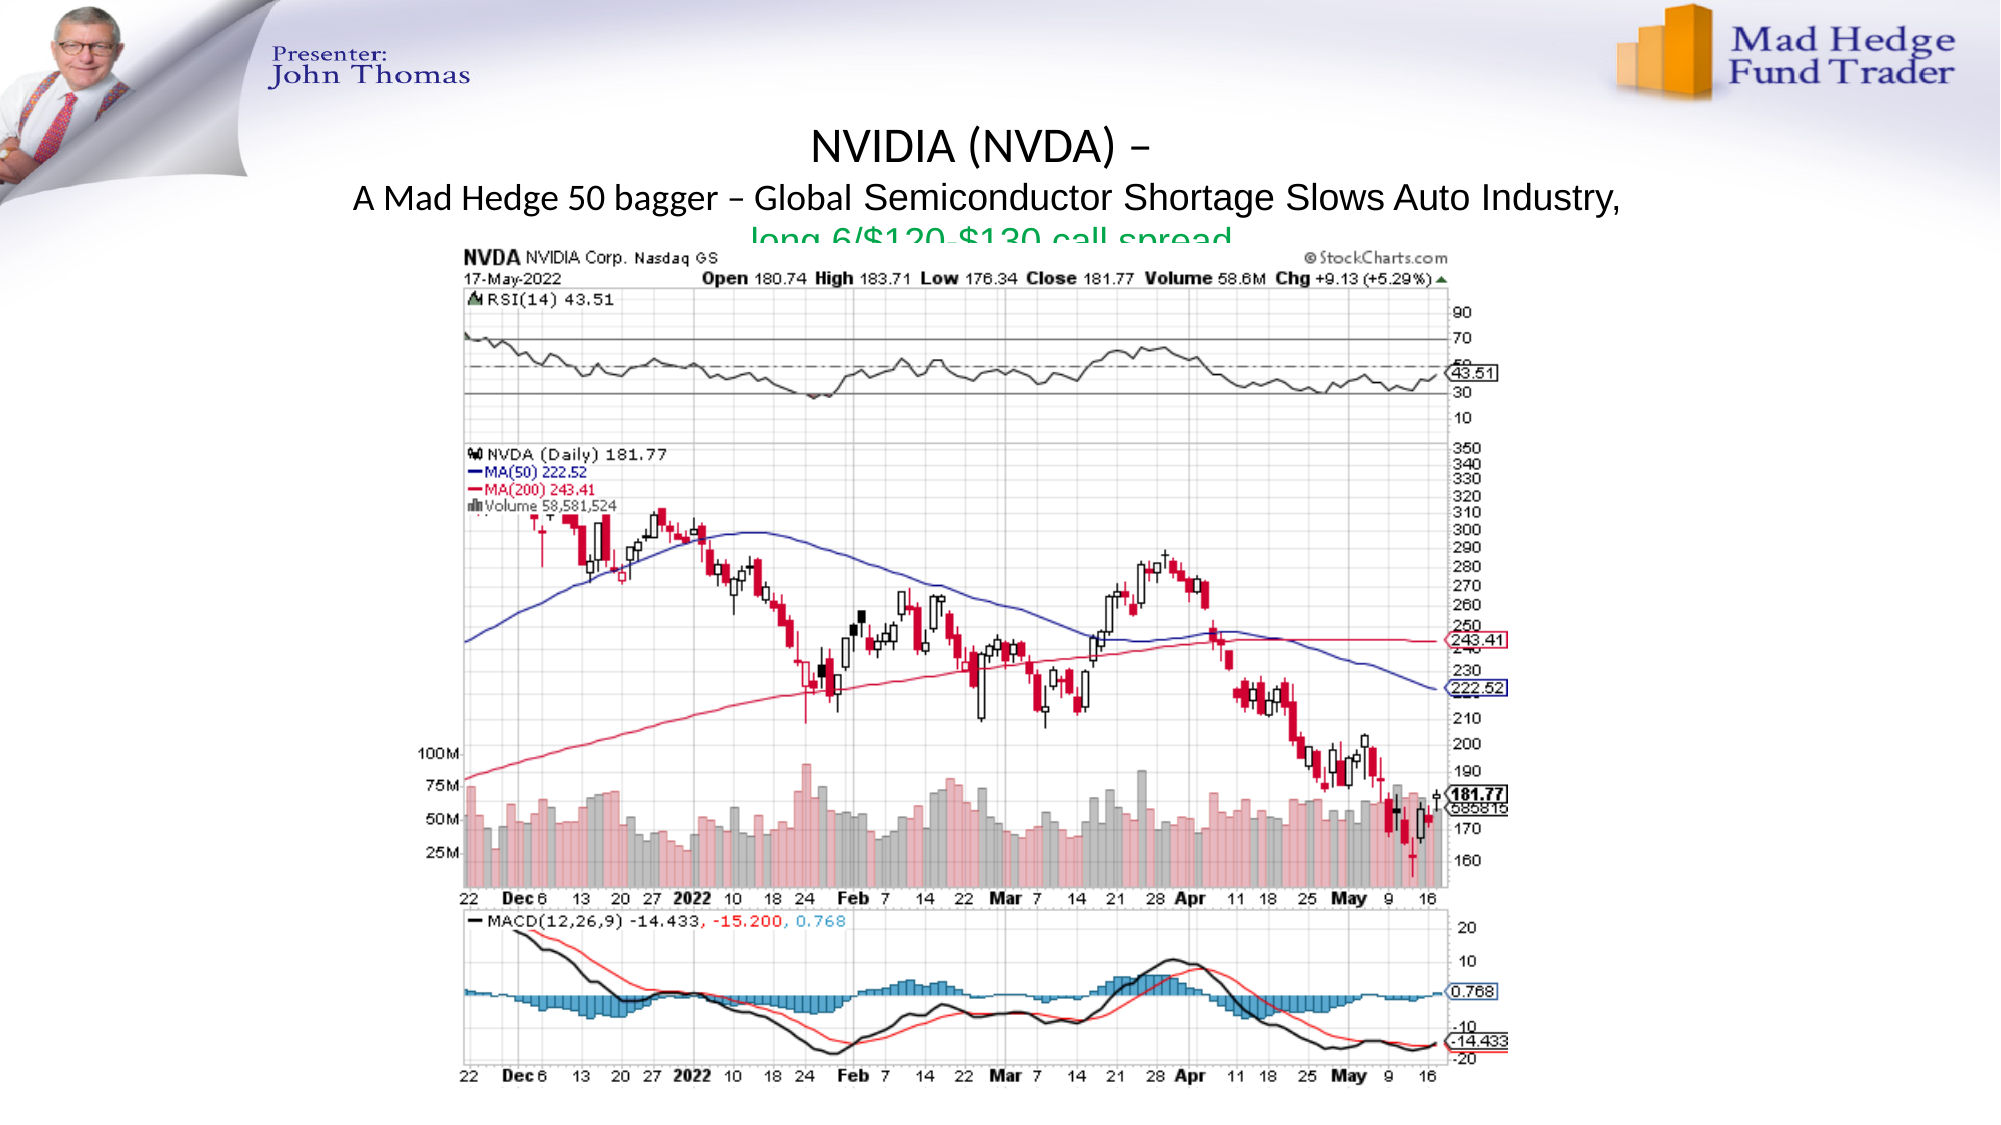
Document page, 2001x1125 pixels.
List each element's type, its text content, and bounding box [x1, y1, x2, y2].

picture [0, 0, 2000, 1090]
title NVIDIA (NVDA) – A Mad Hedge 50 bagger – Global Semiconductor Shortage Slows Auto Industry, long 6/$120-$130 call spread [137, 62, 1838, 238]
